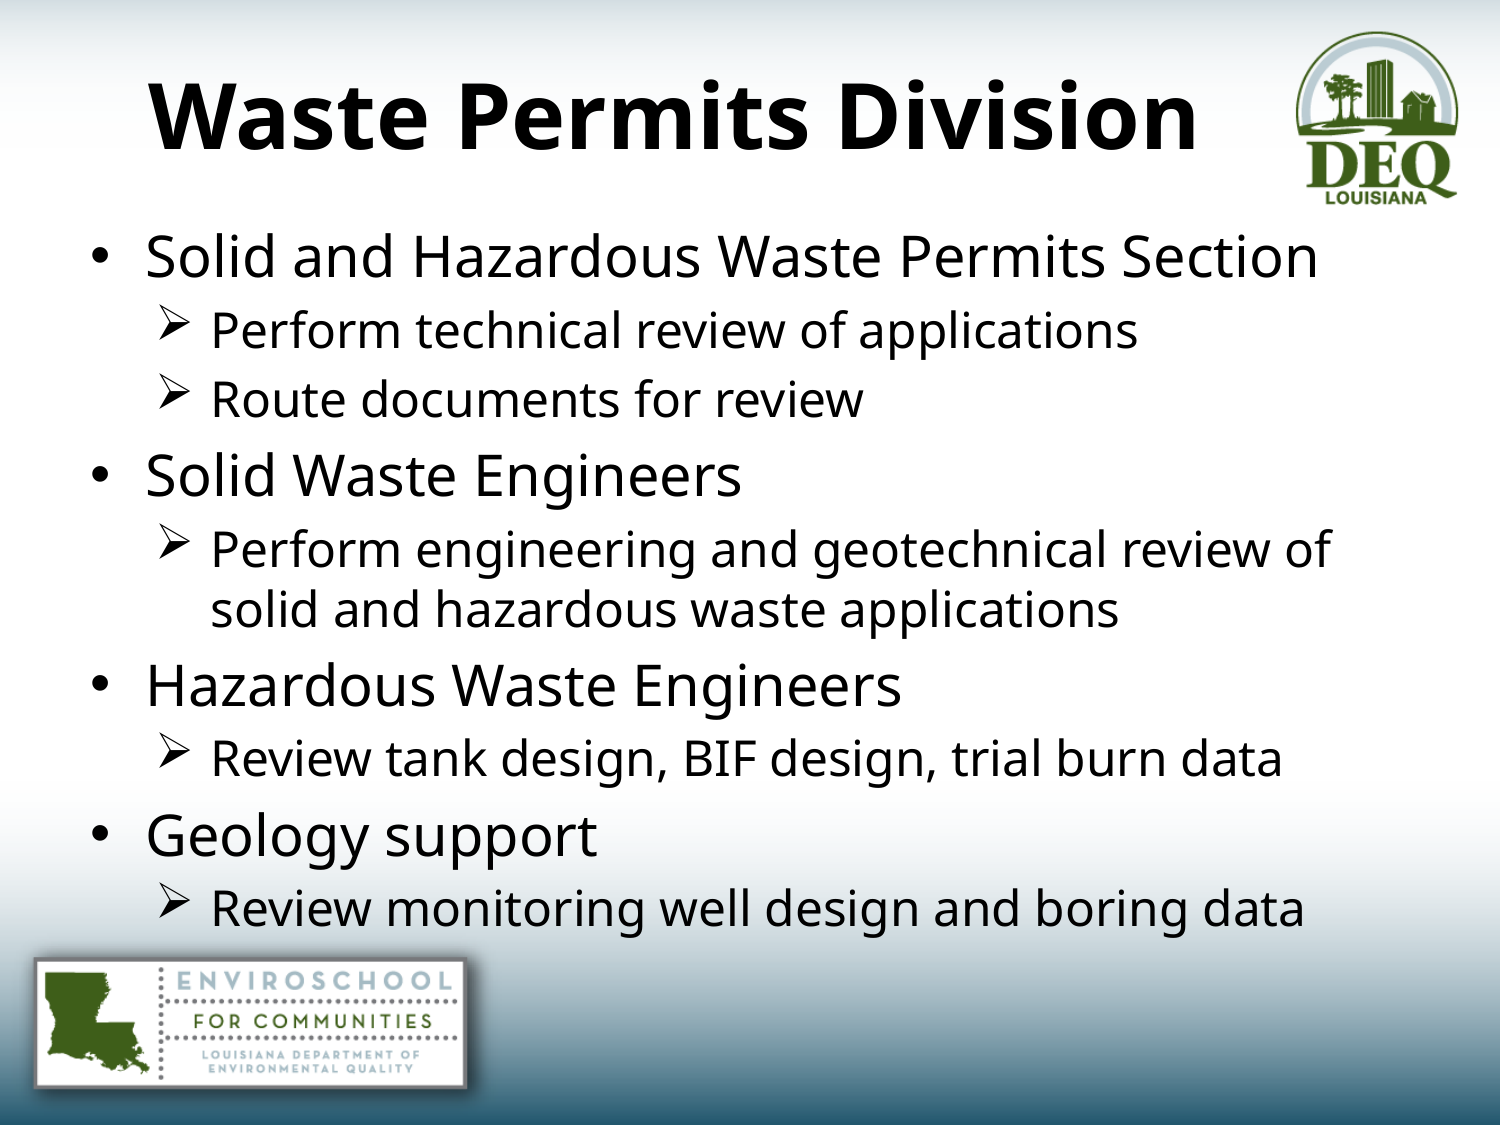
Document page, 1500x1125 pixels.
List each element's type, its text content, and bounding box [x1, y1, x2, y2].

text_box [49, 237, 1463, 1063]
list Solid and Hazardous Waste Permits Section Perform technical review of applications Route documents for review Solid Waste Engineers Perform engineering and geotechnical review of solid and hazardous waste applications Hazardous Waste Engineers Review tank design, BIF design, trial burn data Geology support Review monitoring well design and boring data [75, 212, 1425, 950]
text_box Waste Permits Division [37, 50, 1313, 238]
picture [0, 0, 1500, 1125]
